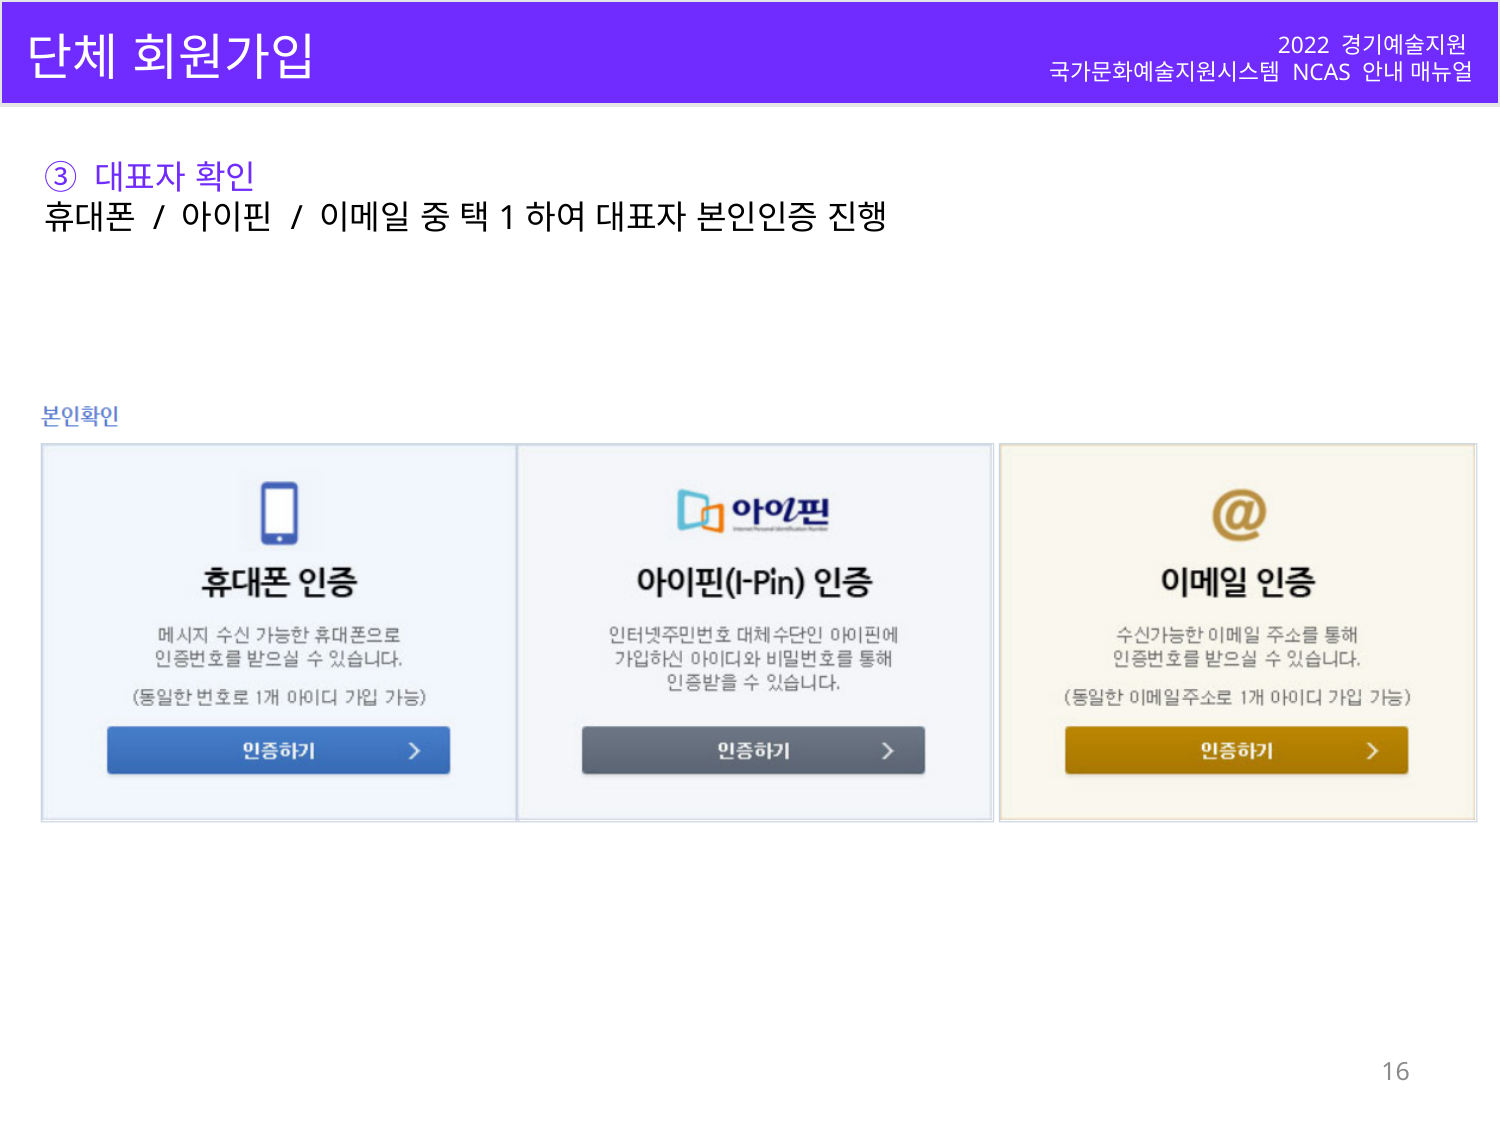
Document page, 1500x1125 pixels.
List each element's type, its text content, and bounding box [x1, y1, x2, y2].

text_box [0, 0, 1500, 107]
text_box 단체 회원가입 [11, 17, 399, 93]
text_box ③ 대표자 확인 휴대폰 / 아이핀 / 이메일 중 택1하여 대표자 본인인증 진행 [29, 148, 1096, 244]
picture [29, 398, 1481, 826]
slide_number 16 [1074, 1042, 1425, 1103]
text_box 2022 경기예술지원 국가문화예술지원시스템 NCAS 안내 매뉴얼 [1031, 23, 1489, 94]
